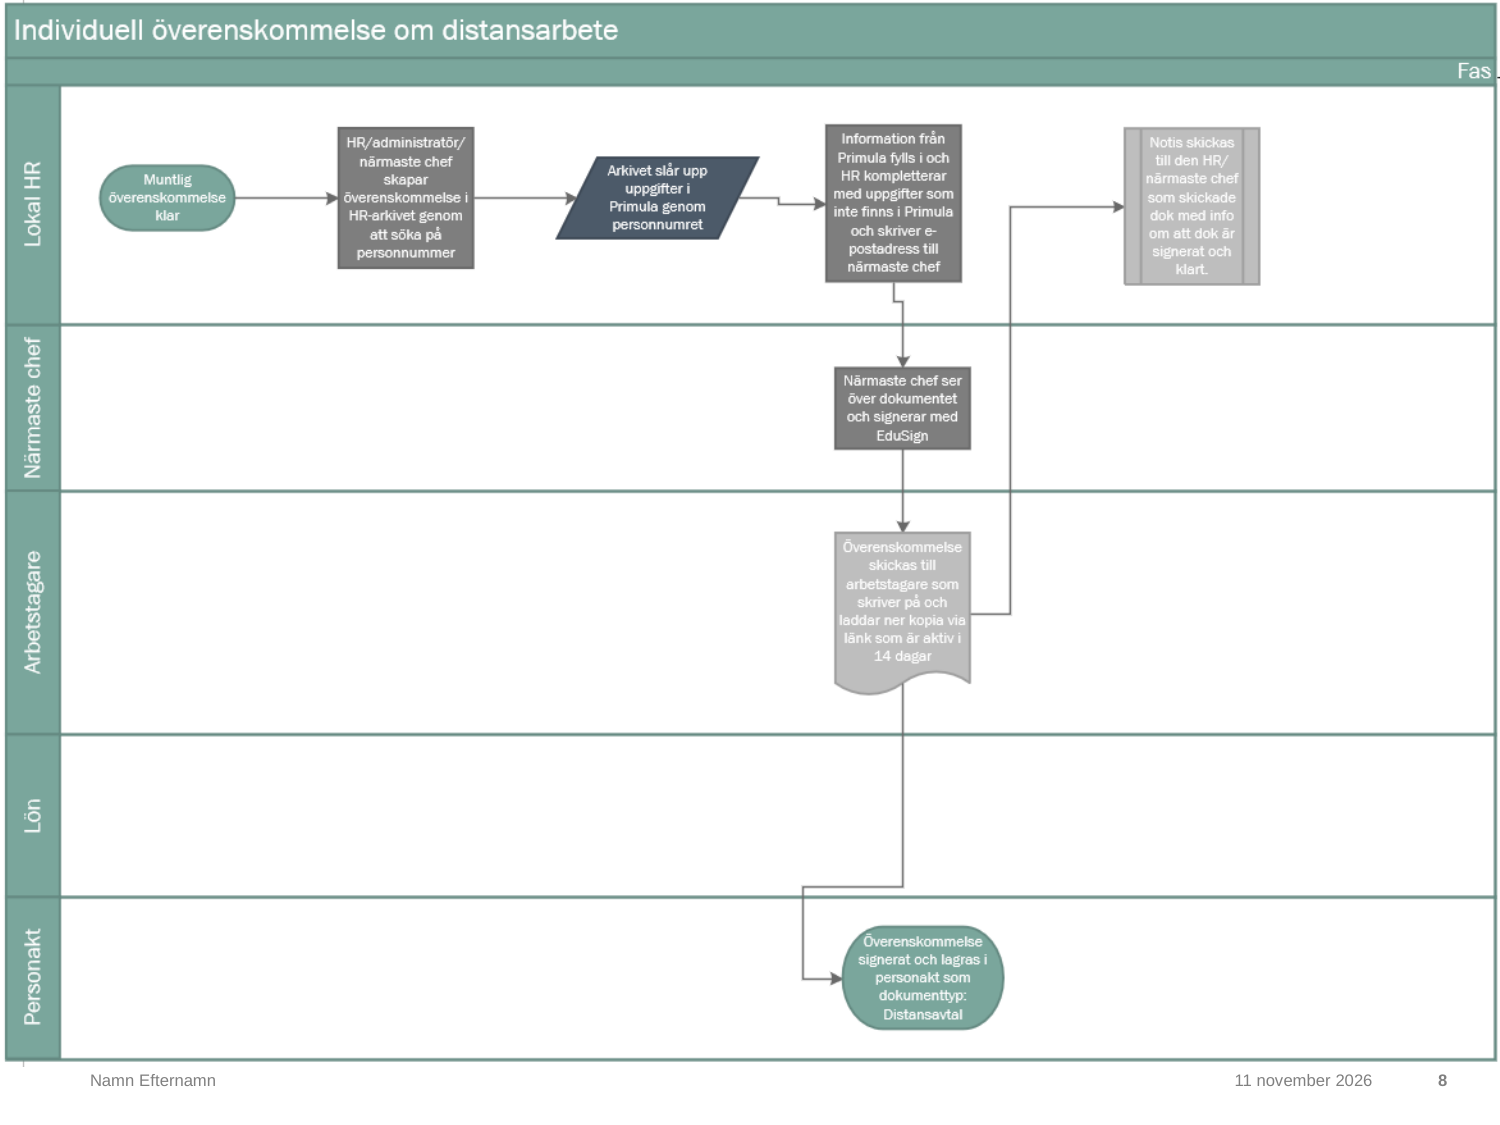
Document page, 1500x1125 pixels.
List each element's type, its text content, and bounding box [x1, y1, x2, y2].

slide_number 8 [1350, 1077, 1463, 1100]
picture [0, 0, 1500, 1068]
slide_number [1074, 1077, 1350, 1100]
footer Namn Efternamn [75, 1077, 550, 1100]
